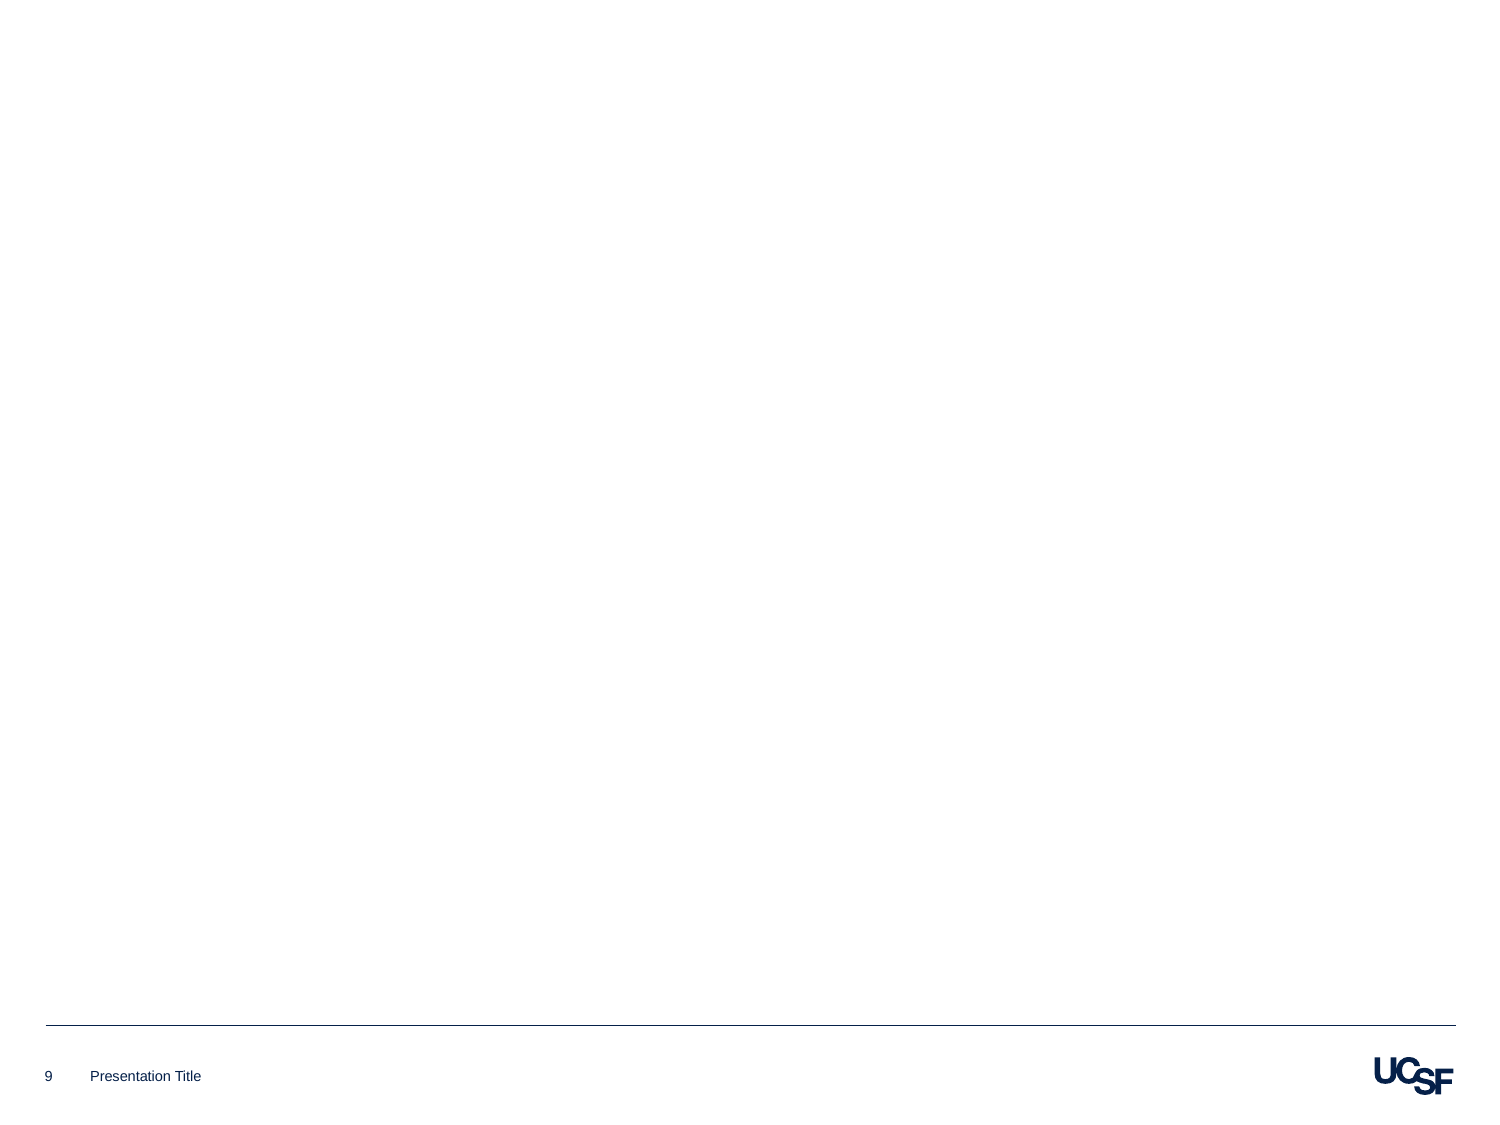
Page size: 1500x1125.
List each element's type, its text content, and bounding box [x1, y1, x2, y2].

slide_number 9 [44, 1058, 85, 1085]
footer Presentation Title [89, 1061, 798, 1084]
